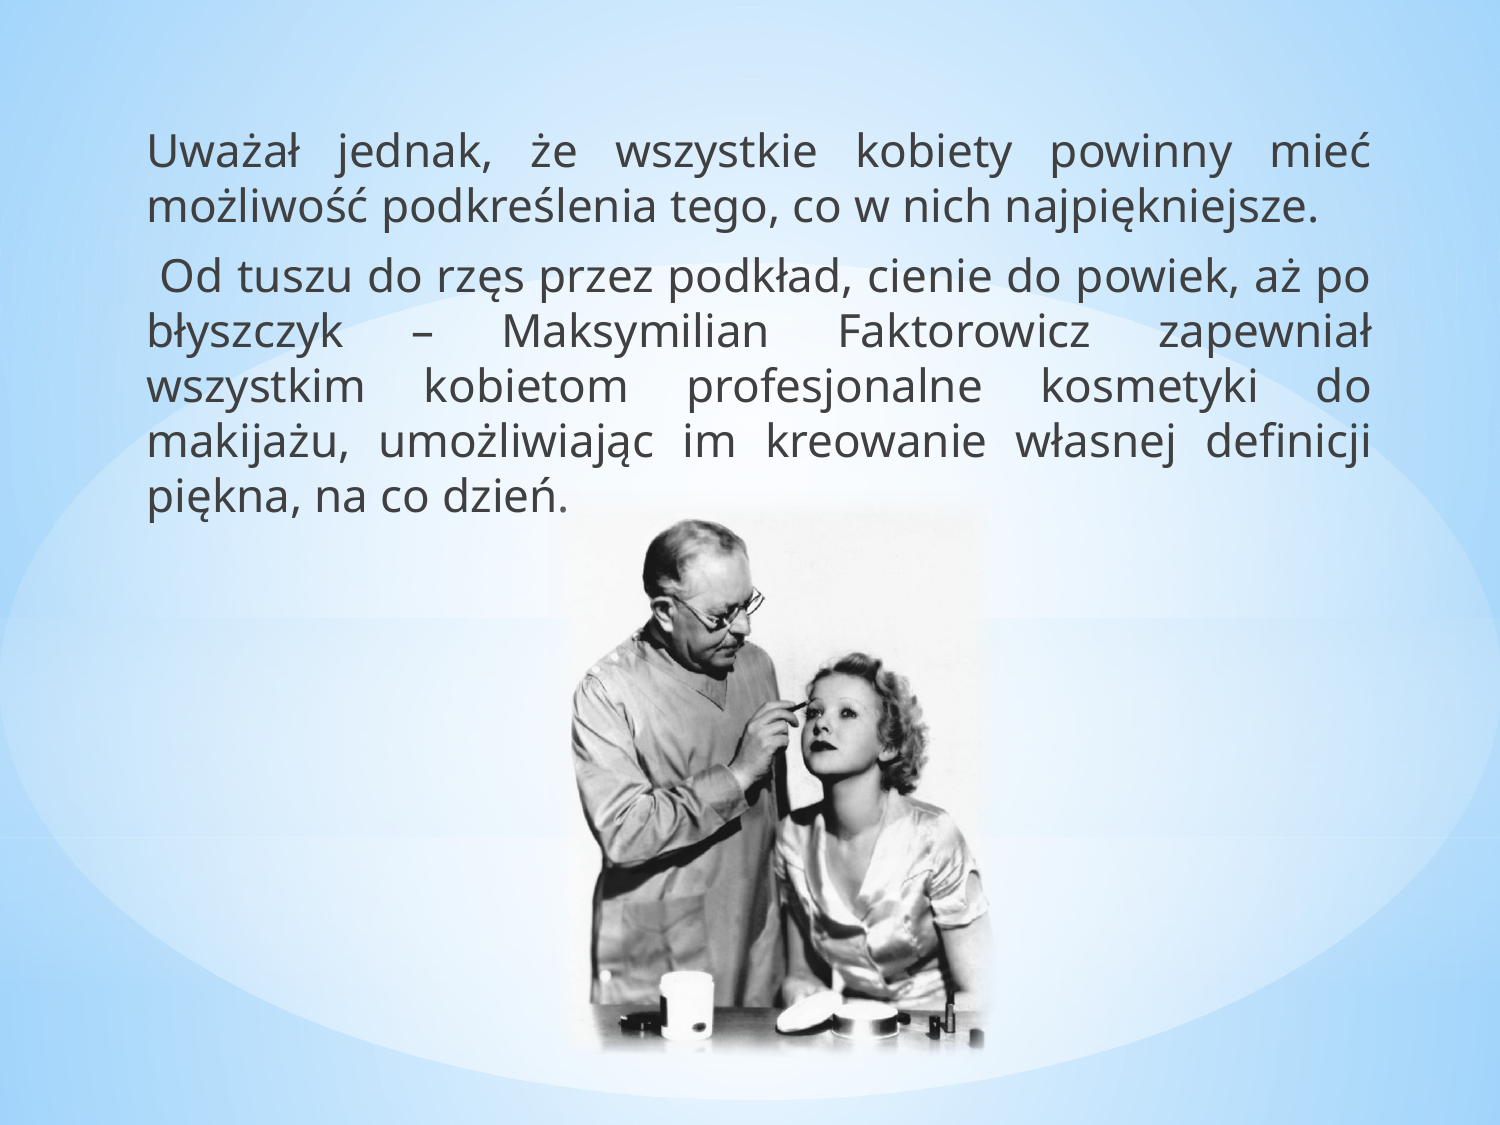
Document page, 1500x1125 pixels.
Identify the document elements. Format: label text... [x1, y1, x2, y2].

list Uważał jednak, że wszystkie kobiety powinny mieć możliwość podkreślenia tego, co w nich najpiękniejsze. Od tuszu do rzęs przez podkład, cienie do powiek, aż po błyszczyk – Maksymilian Faktorowicz zapewniał wszystkim kobietom profesjonalne kosmetyki do makijażu, umożliwiając im kreowanie własnej definicji piękna, na co dzień. [123, 113, 1388, 1047]
picture [548, 491, 999, 1063]
